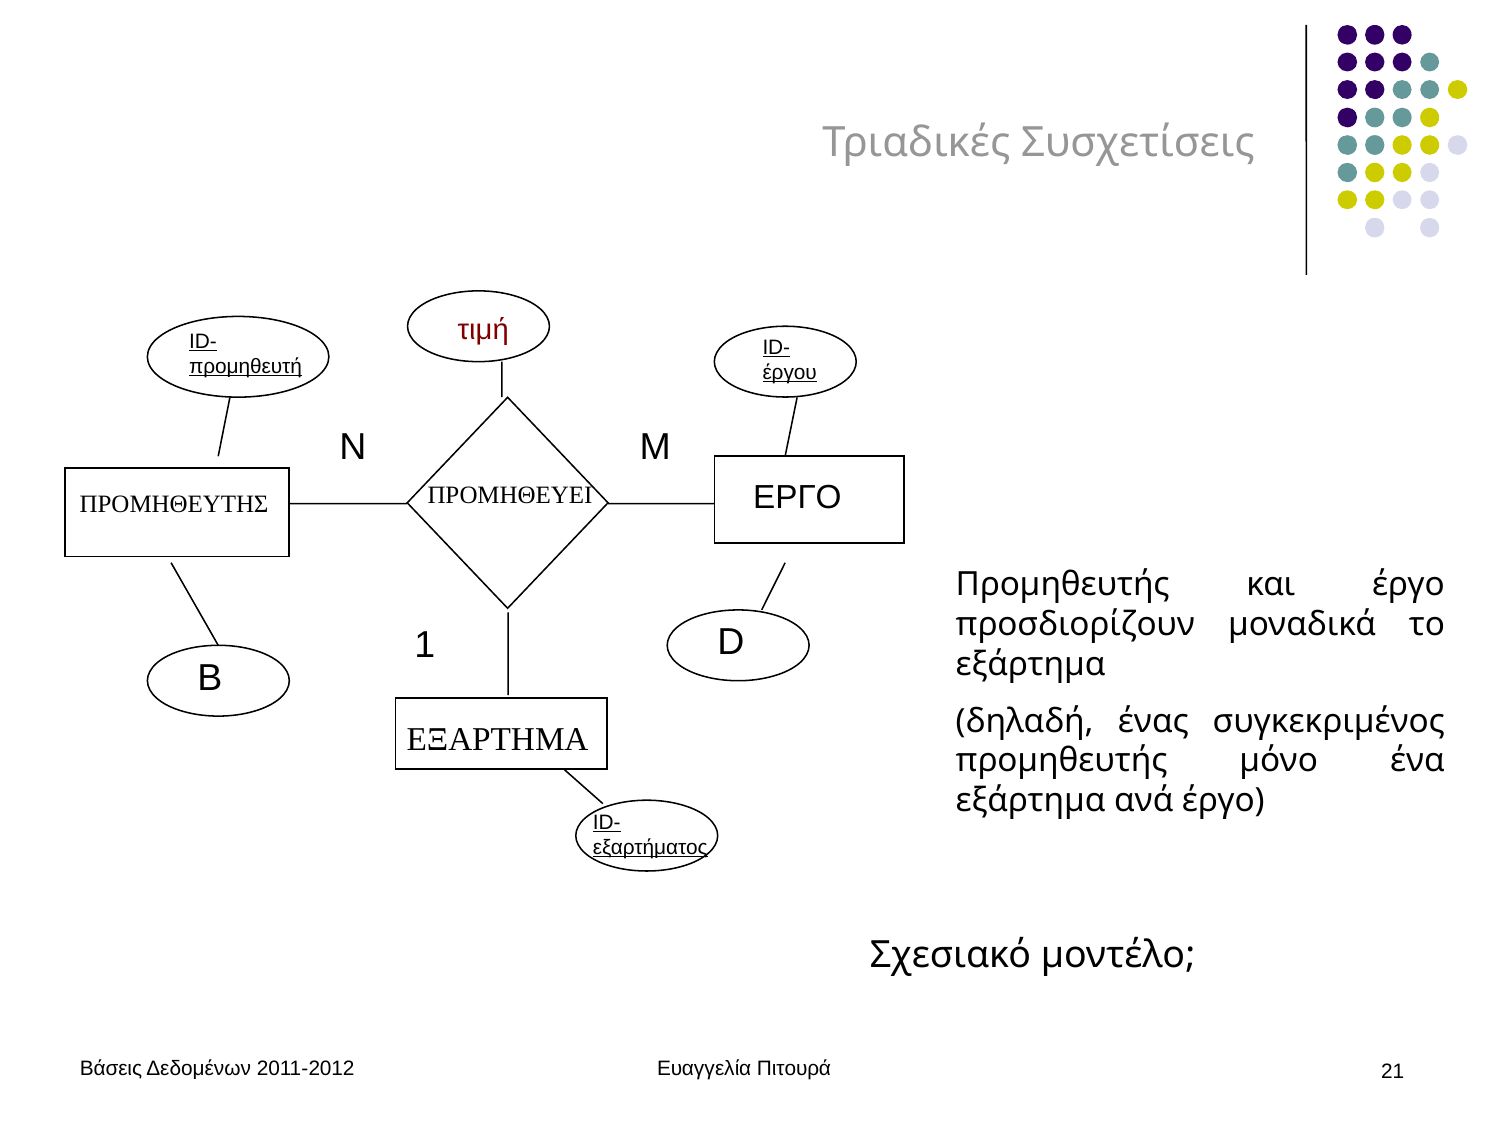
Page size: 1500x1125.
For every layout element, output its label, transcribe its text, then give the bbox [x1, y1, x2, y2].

text_box [667, 614, 789, 681]
text_box [395, 697, 608, 709]
text_box ID-προμηθευτή [174, 320, 331, 386]
text_box [407, 497, 412, 508]
text_box [714, 456, 904, 543]
title Τριαδικές Συσχετίσεις [74, 19, 1271, 173]
text_box [714, 331, 825, 398]
text_box B [182, 645, 266, 705]
text_box [407, 290, 531, 362]
text_box Σχεσιακό μοντέλο; [854, 922, 1365, 983]
text_box [419, 516, 596, 609]
slide_number Βάσεις Δεδομένων 2011-2012 [64, 1046, 455, 1095]
slide_number 21 [1068, 1049, 1420, 1125]
text_box [200, 316, 276, 320]
text_box Ν [324, 414, 382, 475]
text_box [64, 467, 290, 479]
text_box ΕΞΑΡΤΗΜΑ [391, 709, 664, 764]
text_box 1 [399, 612, 457, 673]
text_box Προμηθευτής και έργο προσδιορίζουν μοναδικά το εξάρτημα (δηλαδή, ένας συγκεκριμένος προμηθευτής μόνο ένα εξάρτημα ανά έργο) [940, 554, 1461, 826]
text_box ΕΡΓΟ [738, 467, 916, 523]
footer Ευαγγελία Πιτουρά [501, 1046, 987, 1080]
text_box ID-εξαρτήματος [578, 801, 741, 867]
text_box [147, 328, 174, 386]
text_box [395, 764, 608, 769]
text_box ΠΡΟΜΗΘΕΥΕΙ [412, 471, 626, 516]
text_box [538, 307, 550, 346]
text_box [175, 386, 301, 398]
text_box D [702, 609, 809, 670]
text_box ΠΡΟΜΗΘΕΥΤΗΣ [64, 479, 301, 525]
text_box Μ [624, 414, 696, 475]
text_box [147, 650, 290, 717]
text_box [64, 525, 290, 557]
text_box [437, 397, 578, 471]
text_box ID-έργου [747, 326, 854, 391]
text_box τιμή [442, 302, 538, 353]
text_box [613, 867, 680, 872]
